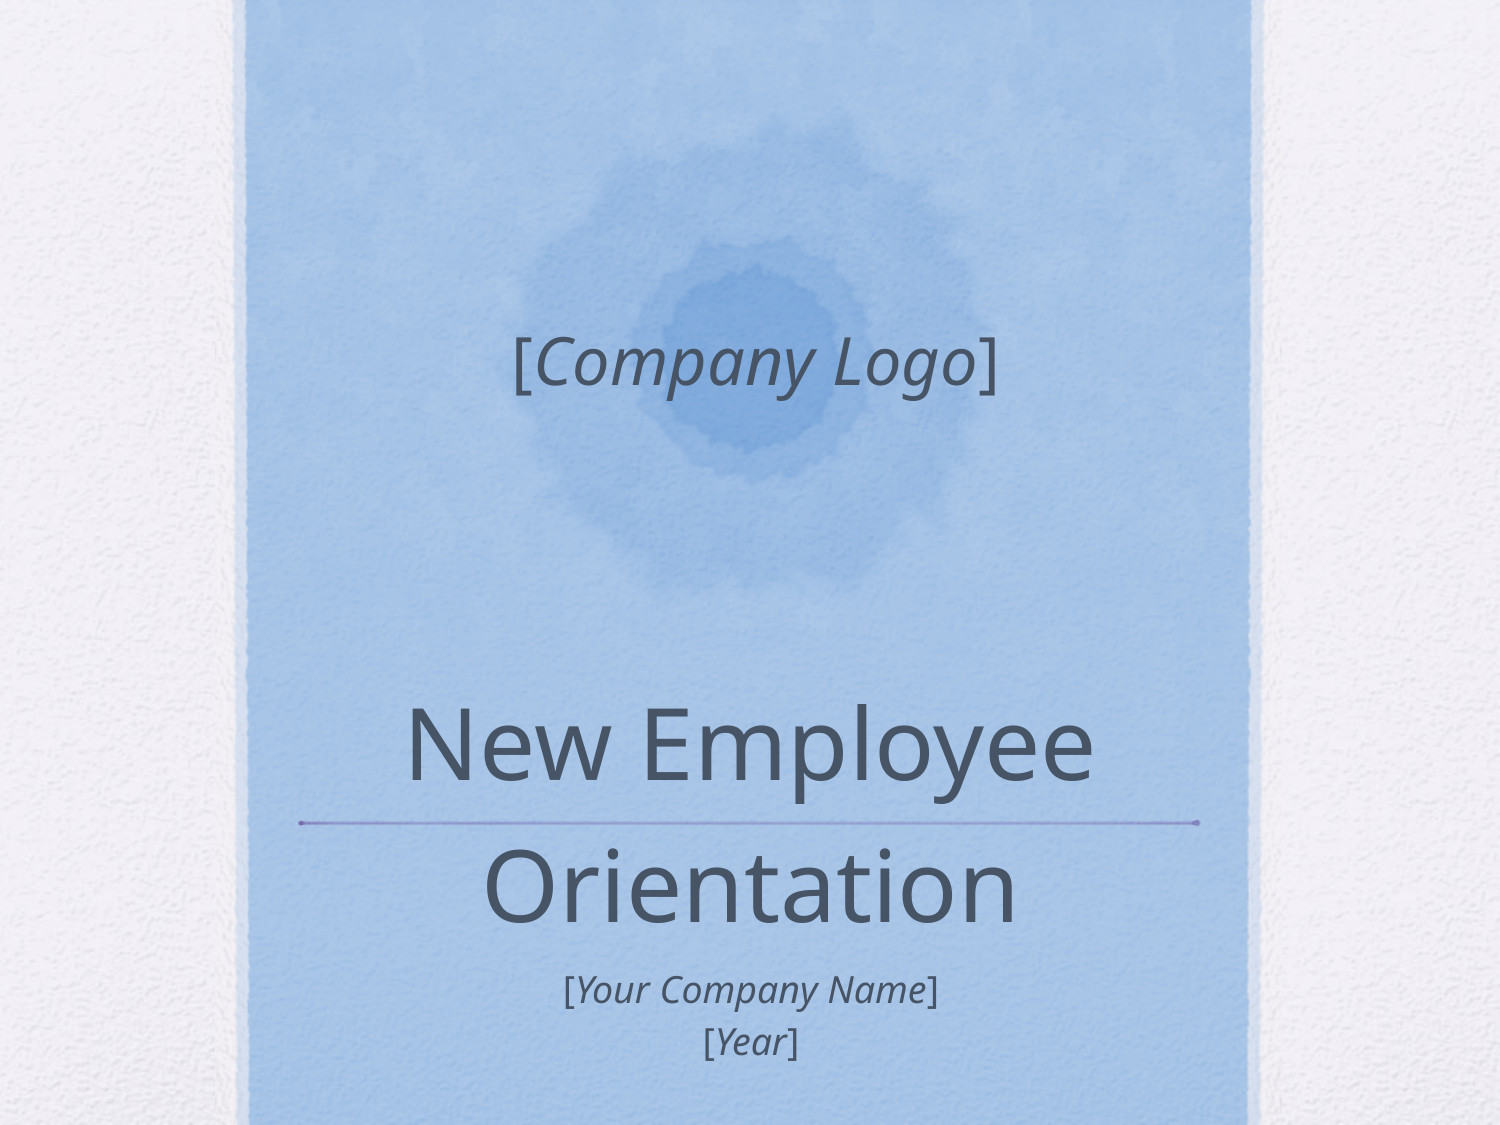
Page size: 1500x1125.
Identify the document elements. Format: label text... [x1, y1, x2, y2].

picture [1198, 0, 1500, 1125]
title New Employee Orientation [304, 496, 1198, 951]
picture [0, 0, 304, 1125]
text_box [Company Logo] [447, 311, 1066, 406]
subtitle [Your Company Name] [Year] [304, 958, 1198, 1099]
